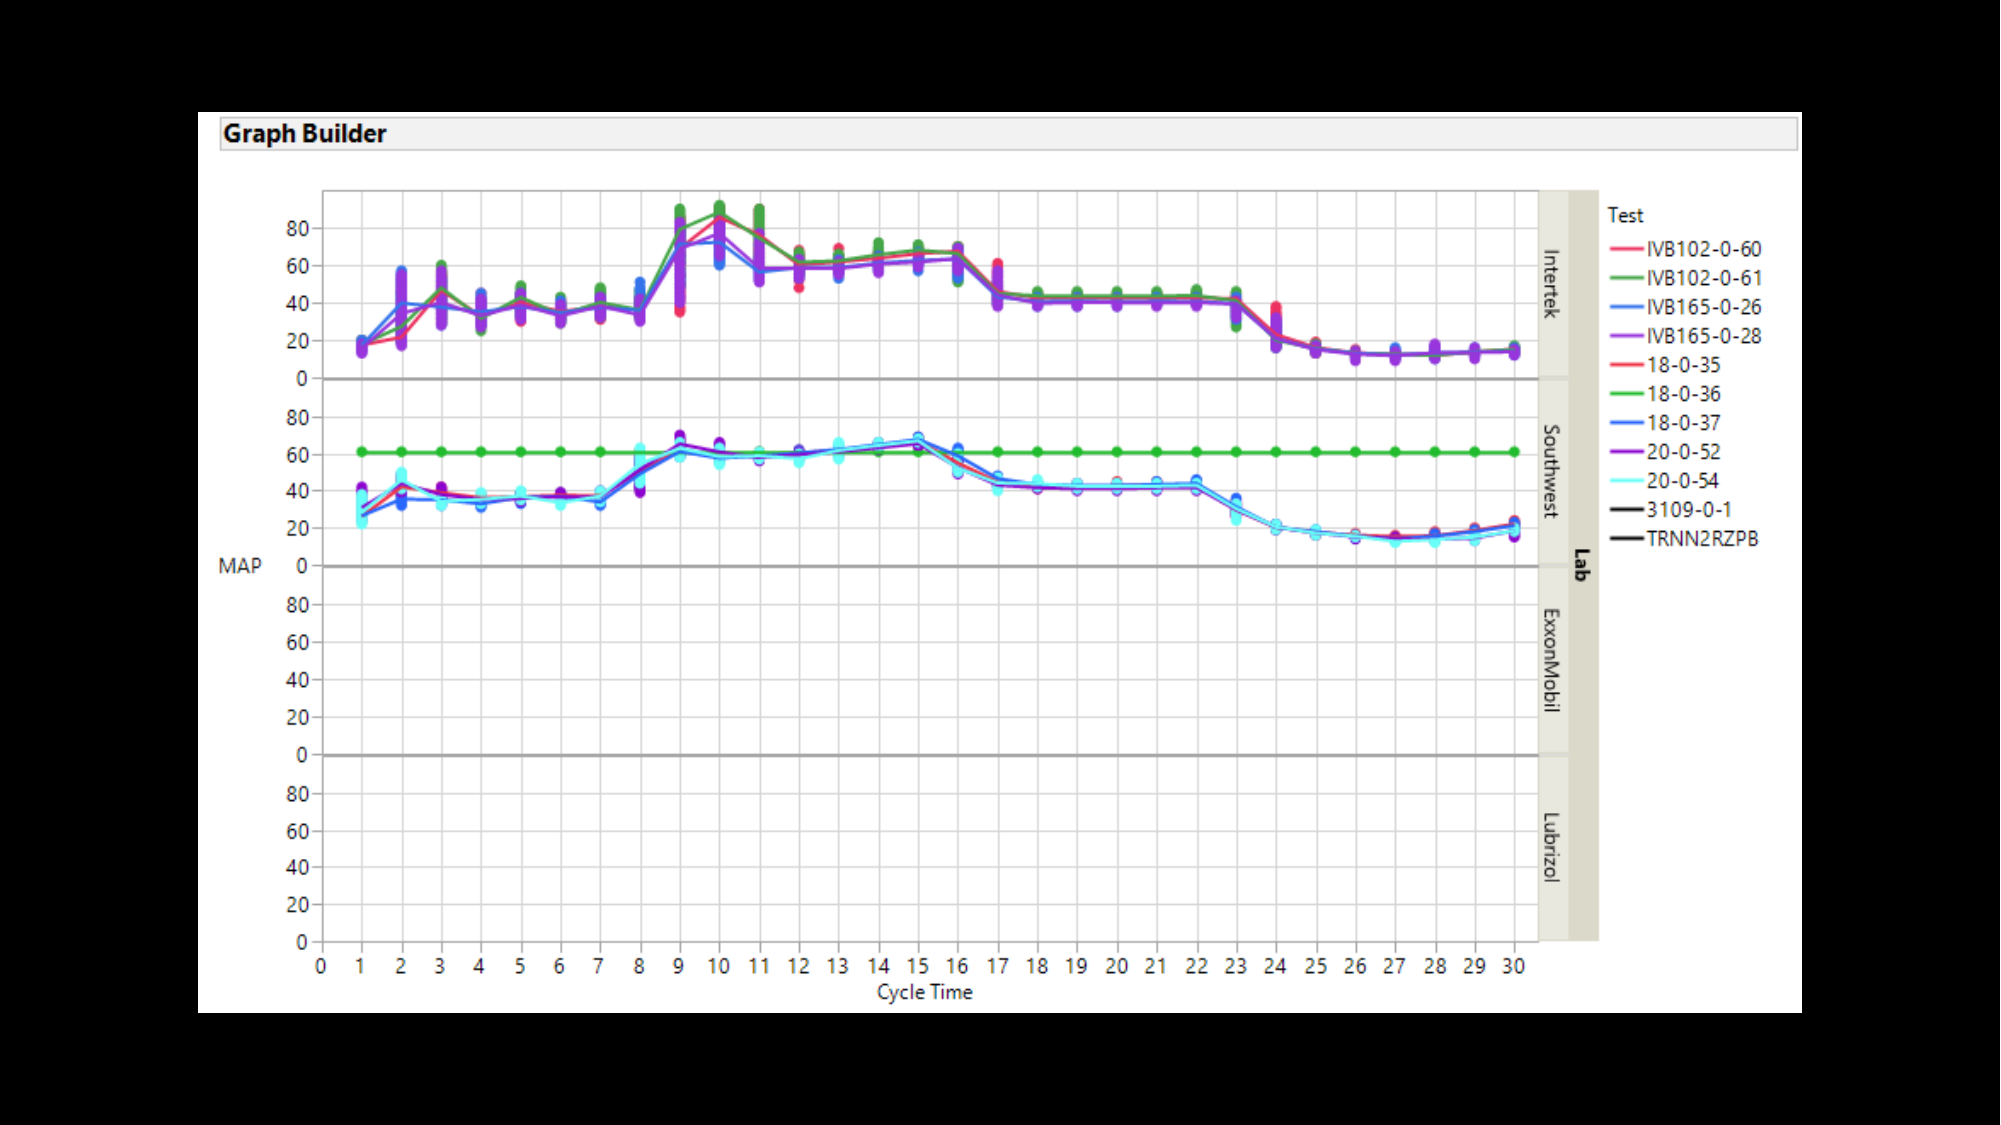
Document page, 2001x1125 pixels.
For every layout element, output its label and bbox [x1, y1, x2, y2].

picture [198, 112, 1802, 1013]
